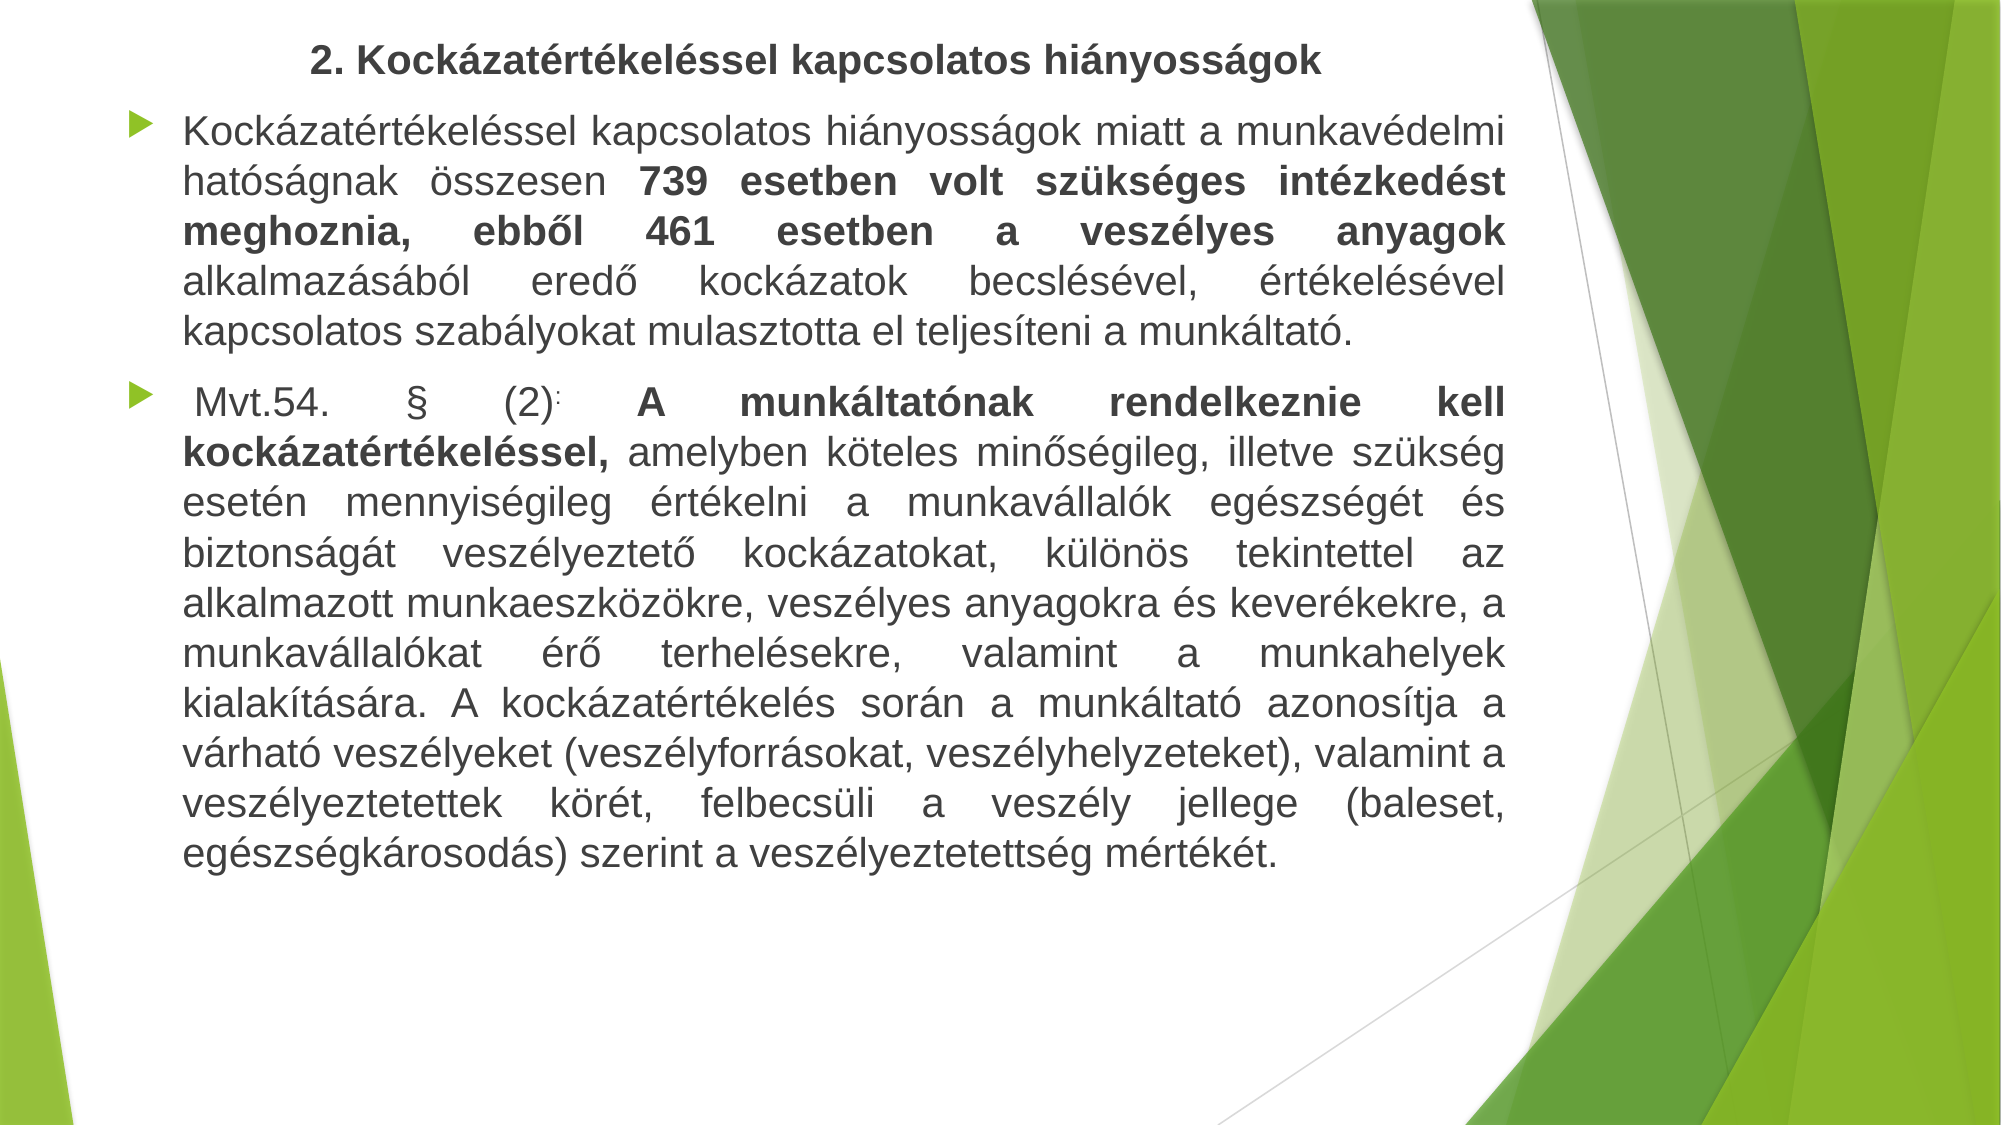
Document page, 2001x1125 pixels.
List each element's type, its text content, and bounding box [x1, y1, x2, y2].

list 2. Kockázatértékeléssel kapcsolatos hiányosságok Kockázatértékeléssel kapcsolatos hiányosságok miatt a munkavédelmi hatóságnak összesen 739 esetben volt szükséges intézkedést meghoznia, ebből 461 esetben a veszélyes anyagok alkalmazásából eredő kockázatok becslésével, értékelésével kapcsolatos szabályokat mulasztotta el teljesíteni a munkáltató. Mvt.54. § (2): A munkáltatónak rendelkeznie kell kockázatértékeléssel, amelyben köteles minőségileg, illetve szükség esetén mennyiségileg értékelni a munkavállalók egészségét és biztonságát veszélyeztető kockázatokat, különös tekintettel az alkalmazott munkaeszközökre, veszélyes anyagokra és keverékekre, a munkavállalókat érő terhelésekre, valamint a munkahelyek kialakítására. A kockázatértékelés során a munkáltató azonosítja a várható veszélyeket (veszélyforrásokat, veszélyhelyzeteket), valamint a veszélyeztetettek körét, felbecsüli a veszély jellege (baleset, egészségkárosodás) szerint a veszélyeztetettség mértékét. [111, 25, 1522, 1095]
